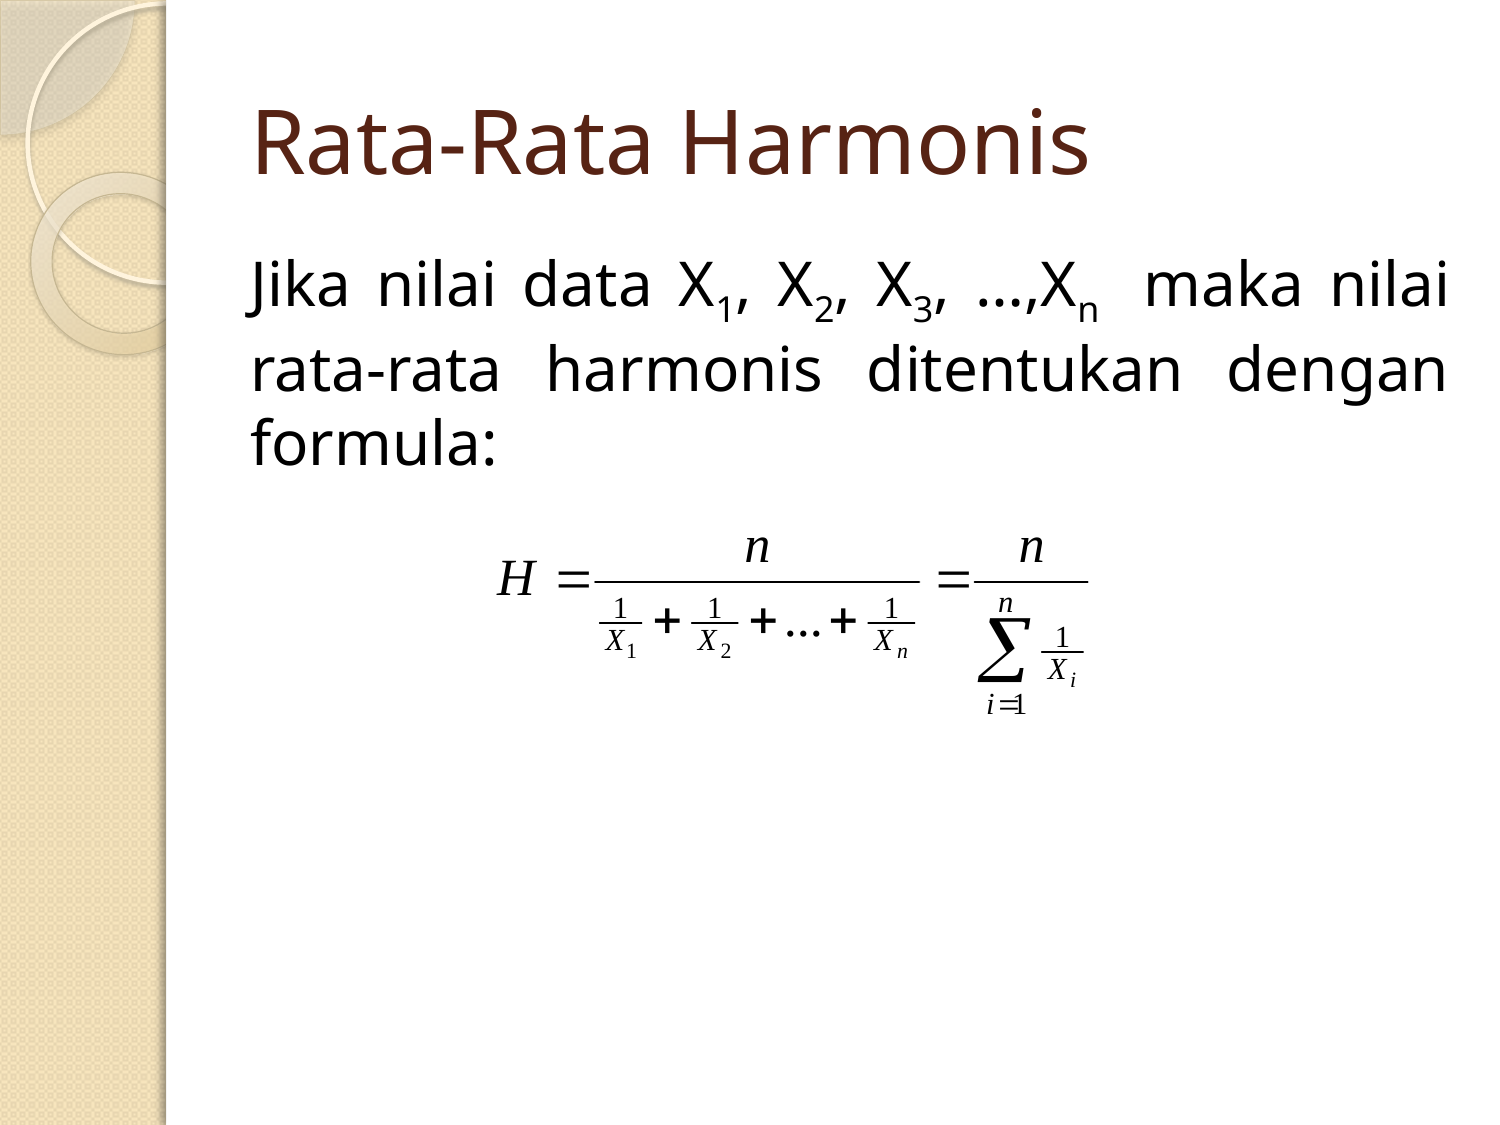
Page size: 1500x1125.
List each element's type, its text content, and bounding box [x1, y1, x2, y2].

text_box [487, 512, 1098, 727]
title Rata-Rata Harmonis [235, 45, 1466, 233]
list Jika nilai data X1, X2, X3, …,Xn maka nilai rata-rata harmonis ditentukan dengan formula: [235, 237, 1466, 488]
